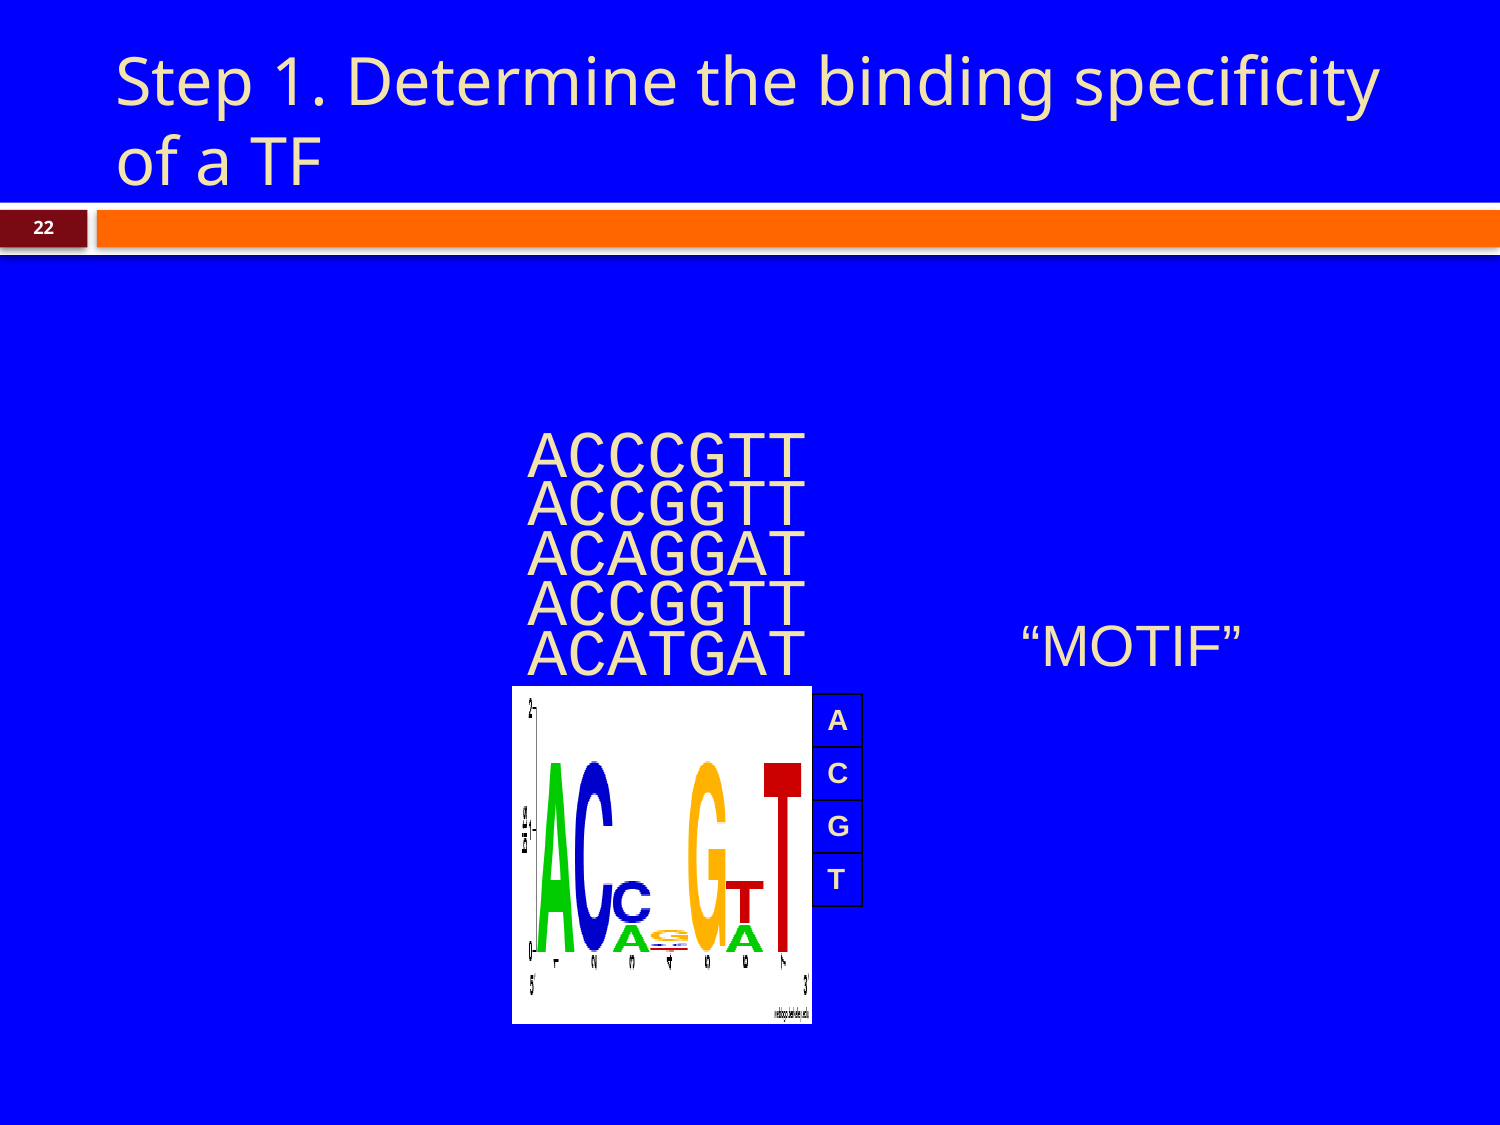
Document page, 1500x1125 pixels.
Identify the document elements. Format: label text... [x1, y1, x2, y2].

table_cell G [817, 801, 861, 852]
text_box ACCGGTT [512, 451, 863, 501]
picture [512, 686, 812, 1025]
text_box ACCCGTT [512, 403, 863, 451]
slide_number 22 [0, 208, 88, 249]
title Step 1. Determine the binding specificity of a TF [100, 37, 1439, 201]
table_cell C [817, 748, 861, 799]
table_cell T [817, 854, 861, 905]
text_box ACATGAT [512, 601, 863, 693]
text_box ACCGGTT [512, 551, 863, 601]
text_box ACAGGAT [512, 501, 863, 551]
text_box “MOTIF” [1007, 601, 1257, 686]
table_header A [817, 695, 861, 746]
